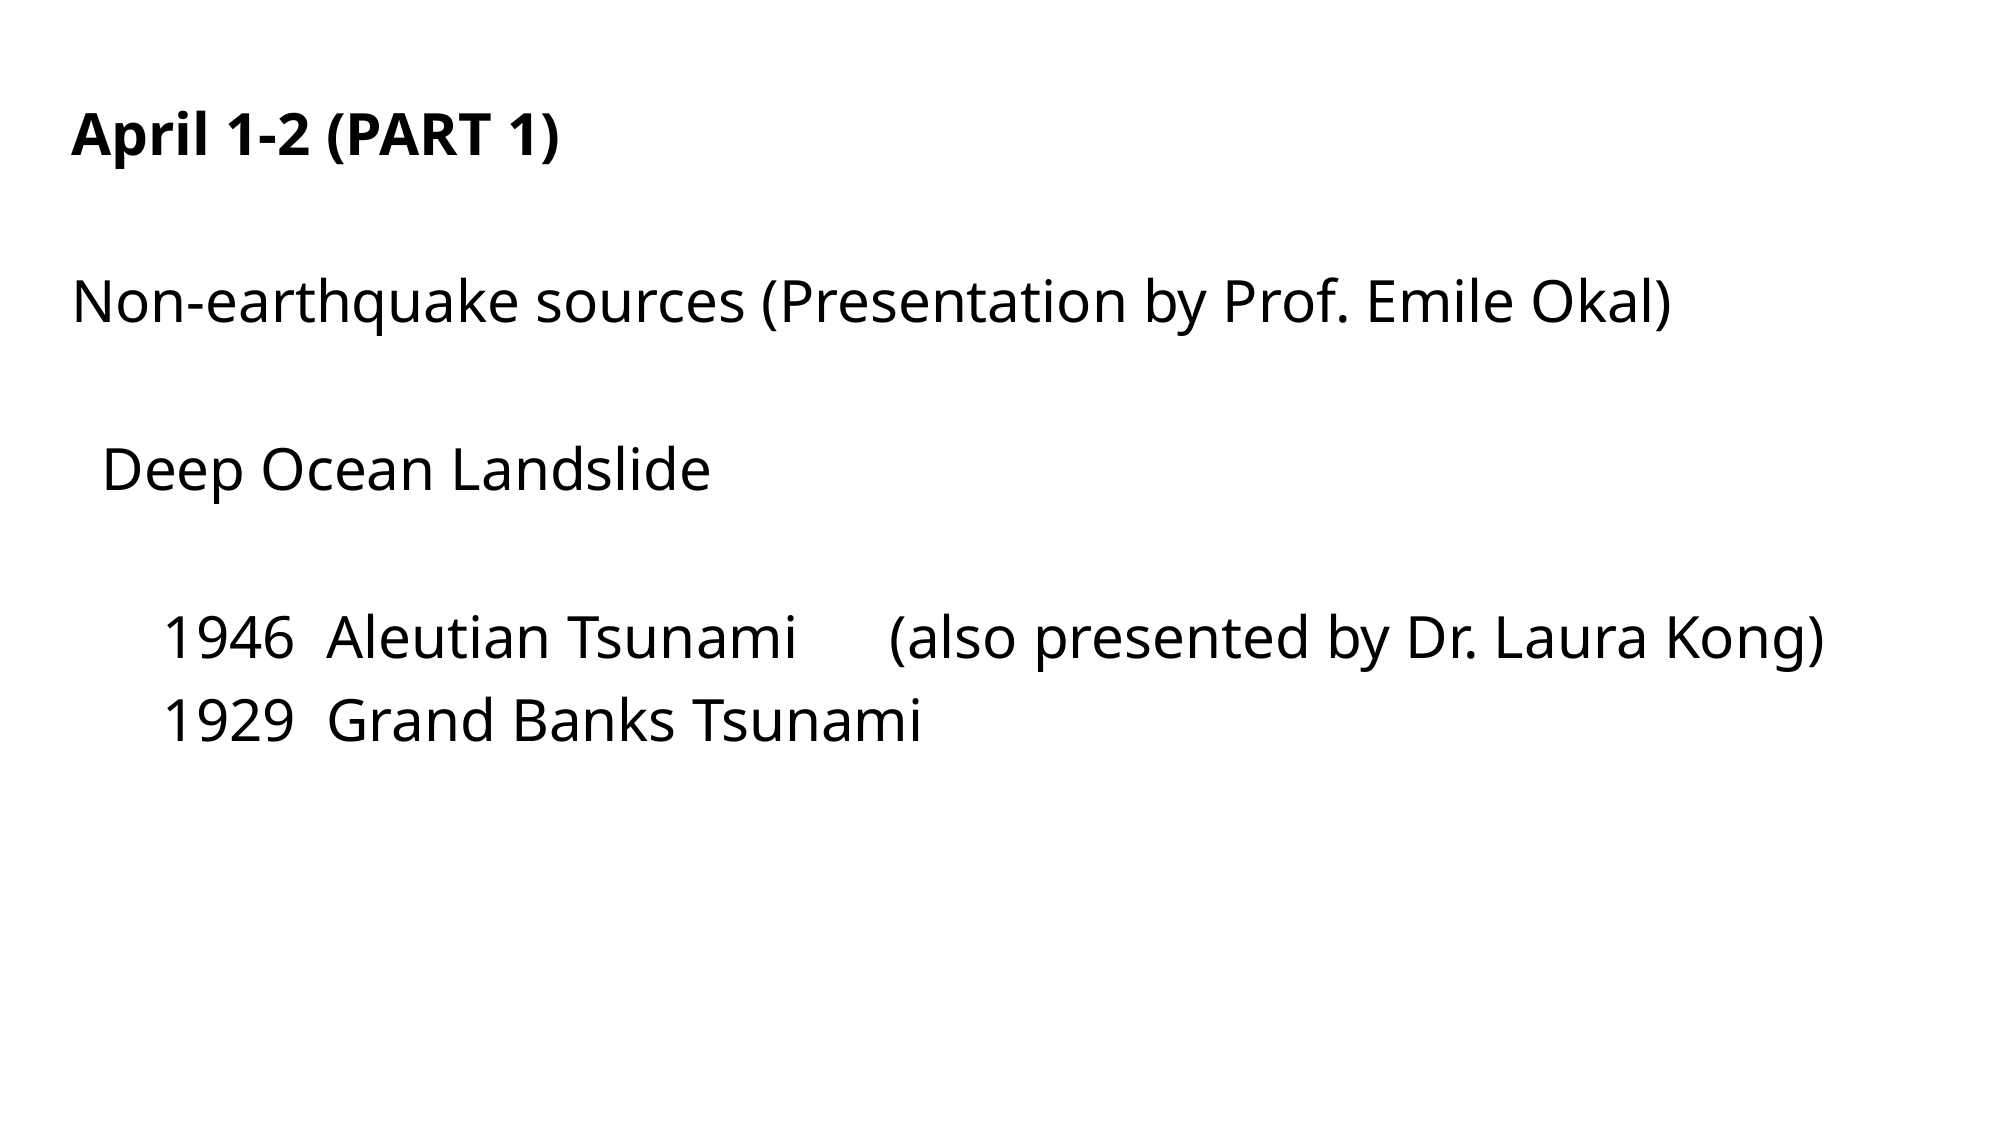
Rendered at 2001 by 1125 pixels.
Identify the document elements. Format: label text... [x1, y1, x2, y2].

list April 1-2 (PART 1) Non-earthquake sources (Presentation by Prof. Emile Okal) Deep Ocean Landslide 1946 Aleutian Tsunami (also presented by Dr. Laura Kong) 1929 Grand Banks Tsunami [56, 97, 1911, 948]
